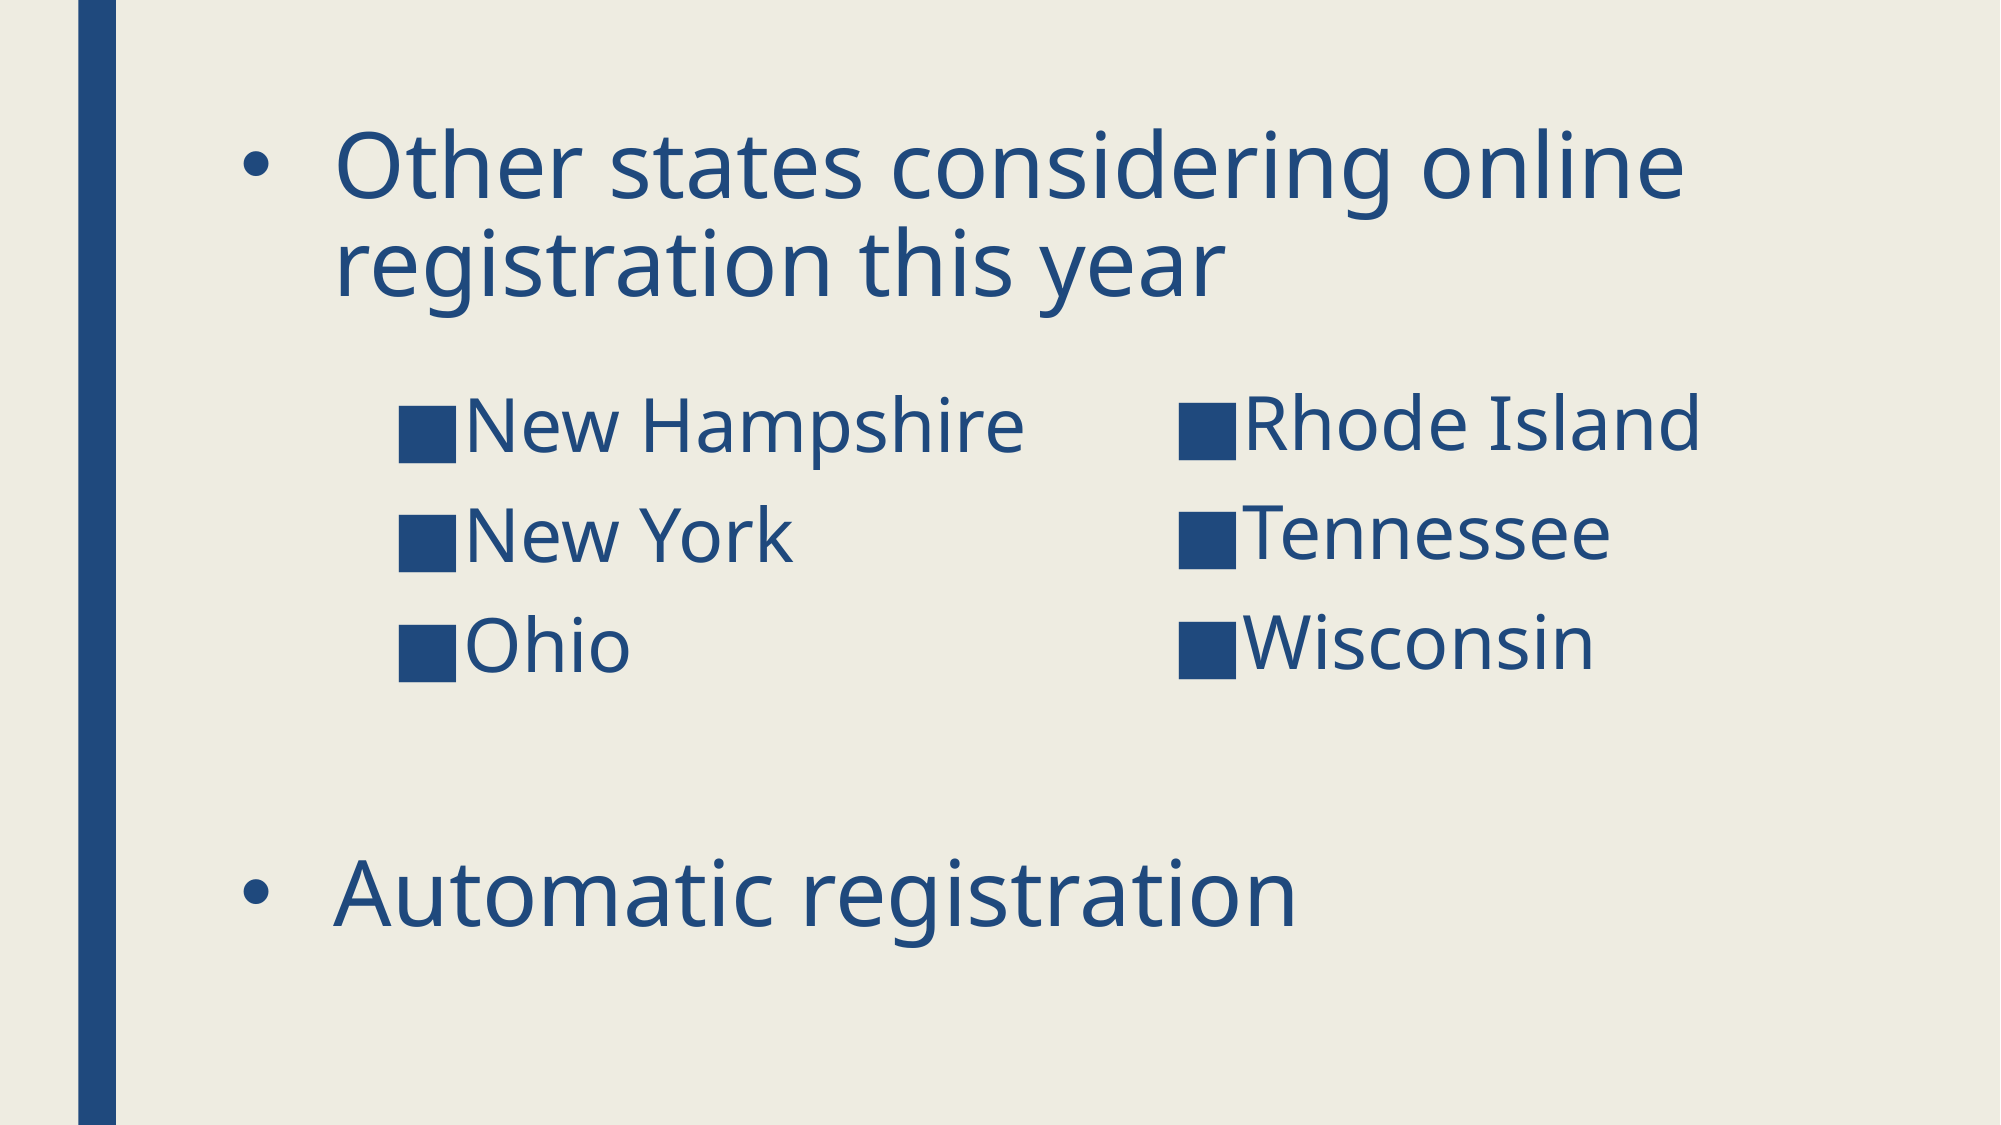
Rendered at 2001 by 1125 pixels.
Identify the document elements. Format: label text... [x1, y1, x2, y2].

list New Hampshire New York Ohio [377, 377, 1108, 730]
text_box Automatic registration [224, 840, 1800, 1085]
list Rhode Island Tennessee Wisconsin [1157, 375, 1887, 707]
title Other states considering online registration this year [225, 112, 1800, 357]
